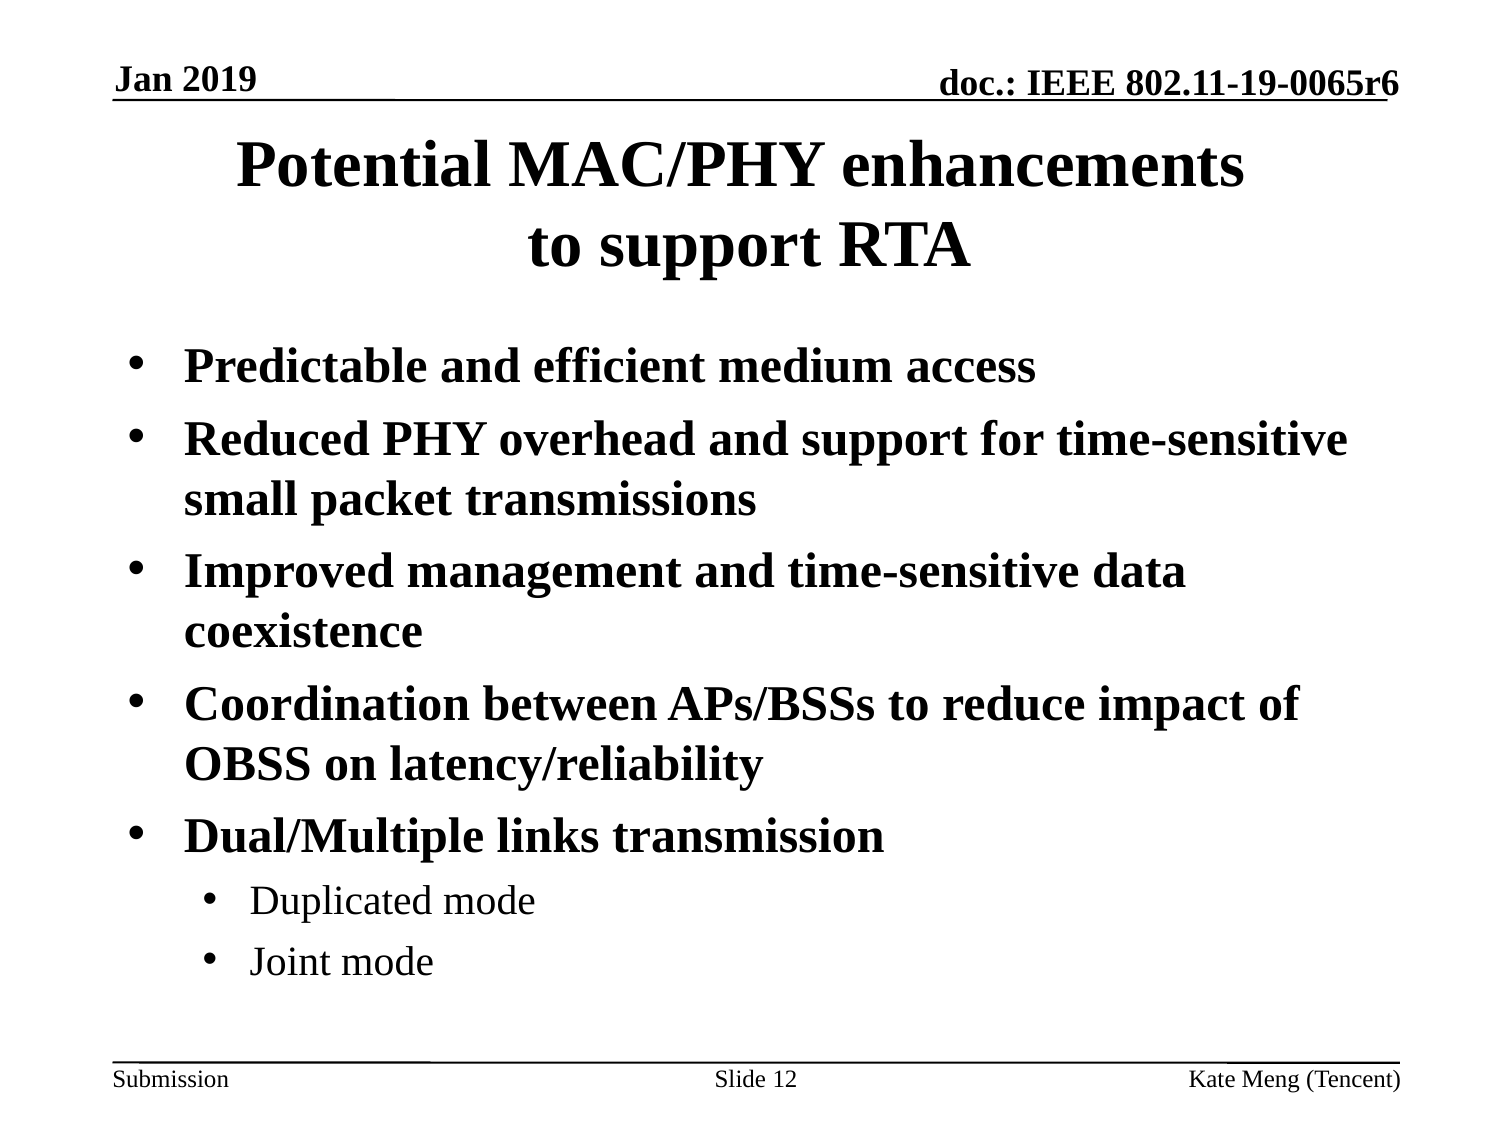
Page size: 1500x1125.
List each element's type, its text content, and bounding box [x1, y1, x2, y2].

slide_number Slide 12 [712, 1061, 800, 1123]
list Predictable and efficient medium access Reduced PHY overhead and support for time-sensitive small packet transmissions Improved management and time-sensitive data coexistence Coordination between APs/BSSs to reduce impact of OBSS on latency/reliability Dual/Multiple links transmission Duplicated mode Joint mode [112, 324, 1388, 1000]
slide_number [114, 54, 423, 100]
title Potential MAC/PHY enhancements to support RTA [112, 112, 1388, 288]
footer Kate Meng (Tencent) [878, 1061, 1402, 1093]
